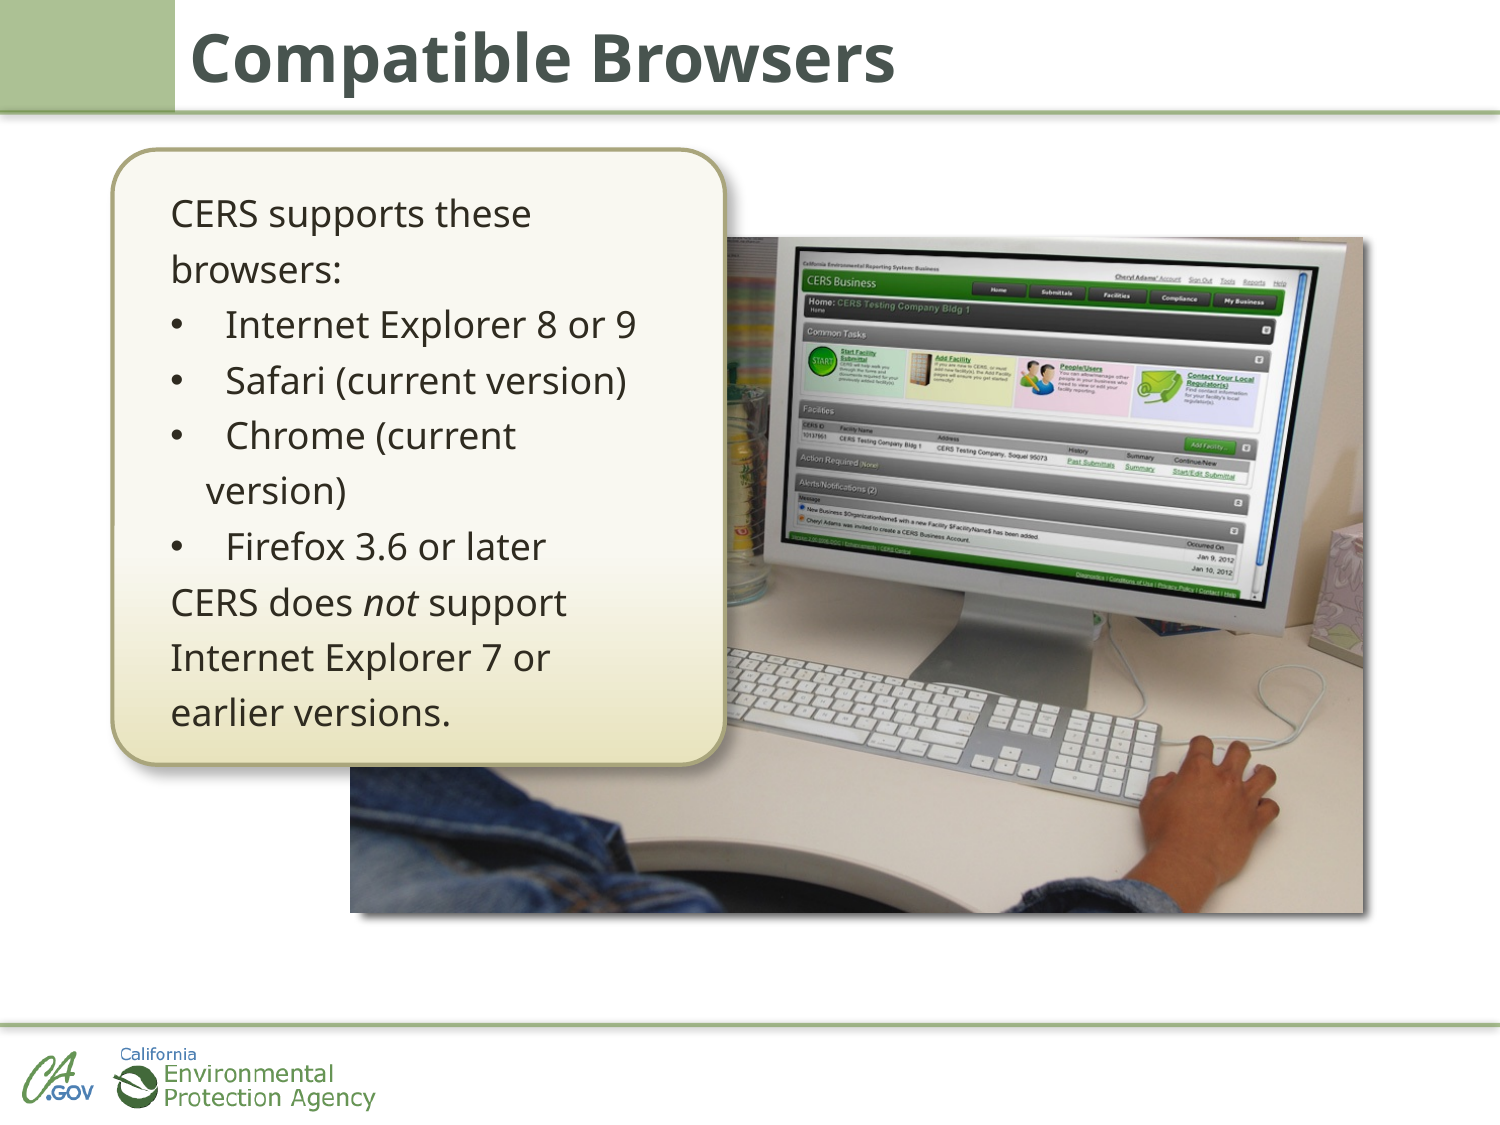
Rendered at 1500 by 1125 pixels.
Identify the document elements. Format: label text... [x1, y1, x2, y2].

picture [349, 237, 1363, 913]
text_box CERS supports these browsers: Internet Explorer 8 or 9 Safari (current version) Chrome (current version) Firefox 3.6 or later CERS does not support Internet Explorer 7 or earlier versions. [112, 149, 725, 765]
picture [112, 1042, 438, 1113]
picture [12, 1049, 100, 1107]
title Compatible Browsers [174, 0, 1450, 113]
